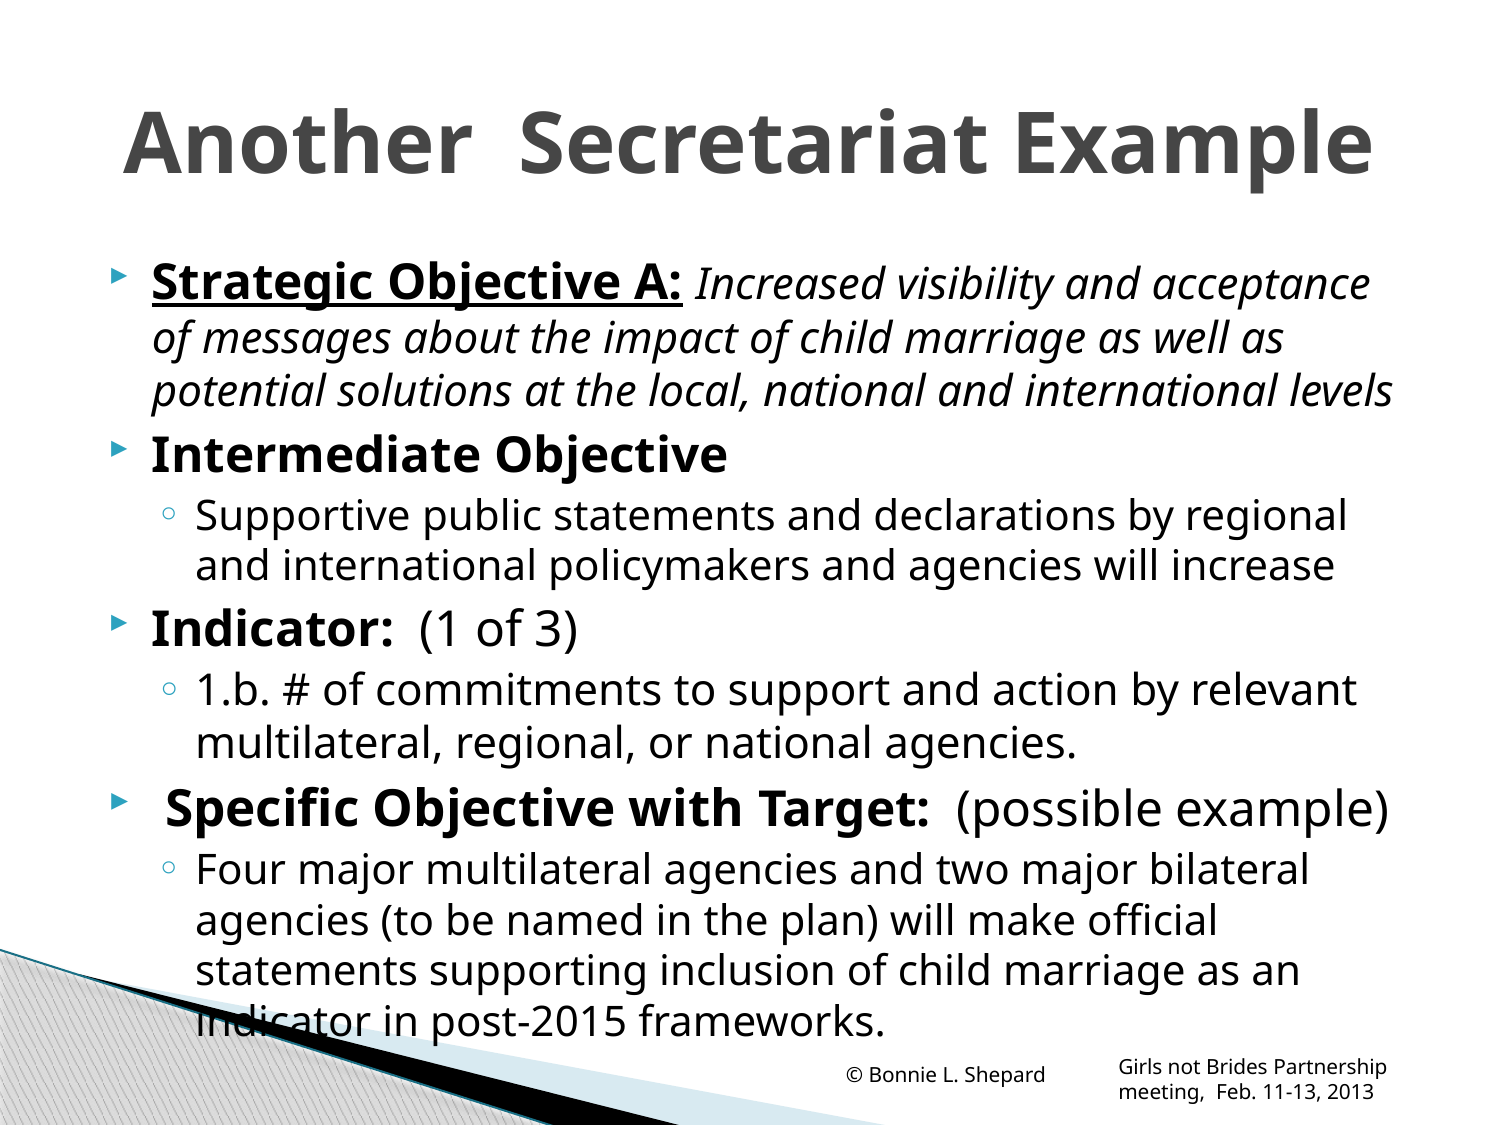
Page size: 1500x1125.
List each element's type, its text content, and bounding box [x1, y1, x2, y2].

list Strategic Objective A: Increased visibility and acceptance of messages about the impact of child marriage as well as potential solutions at the local, national and international levels Intermediate Objective Supportive public statements and declarations by regional and international policymakers and agencies will increase Indicator: (1 of 3) 1.b. # of commitments to support and action by relevant multilateral, regional, or national agencies. Specific Objective with Target: (possible example) Four major multilateral agencies and two major bilateral agencies (to be named in the plan) will make official statements supporting inclusion of child marriage as an indicator in post-2015 frameworks. [75, 243, 1425, 1063]
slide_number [1103, 1051, 1419, 1112]
footer © Bonnie L. Shepard [675, 1037, 1061, 1098]
title Another Secretariat Example [75, 45, 1425, 233]
